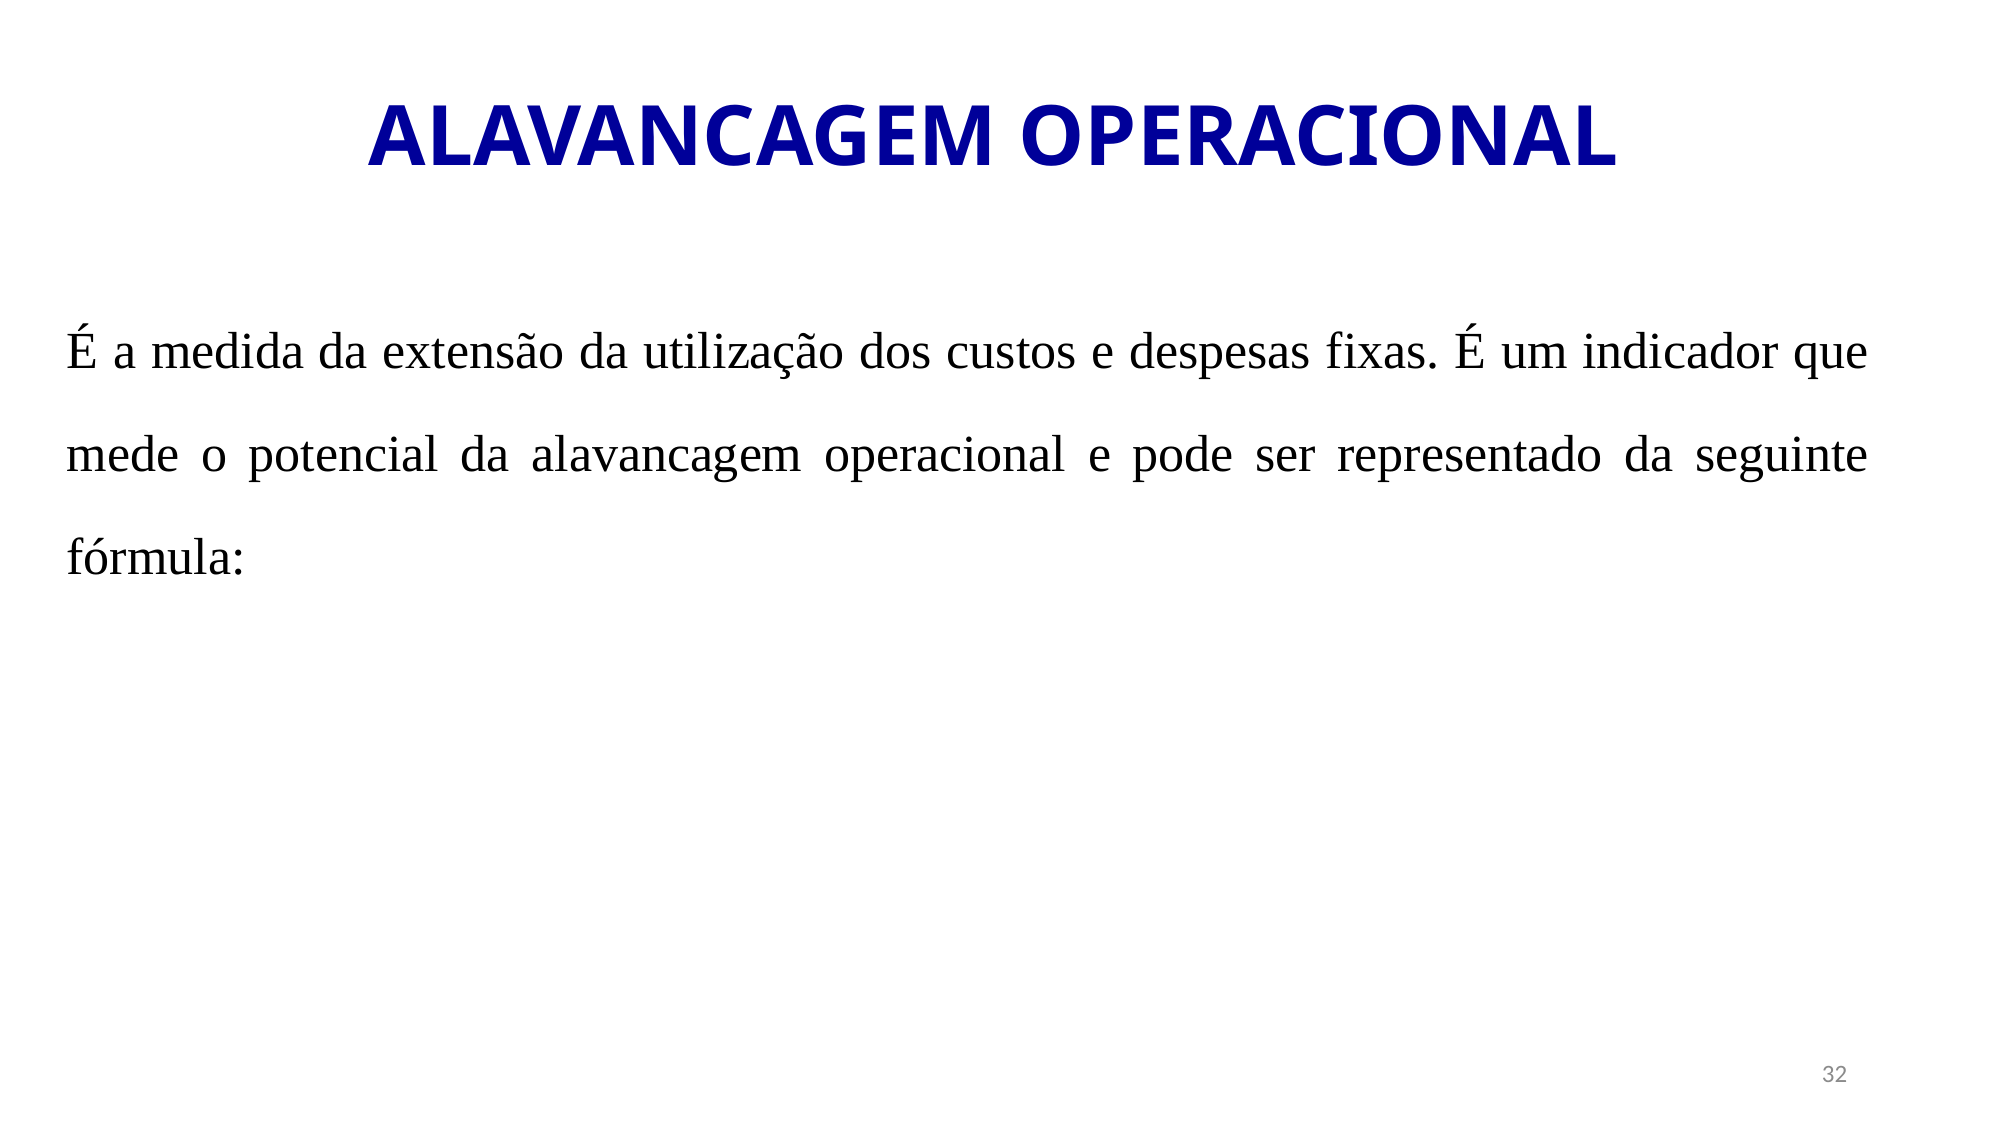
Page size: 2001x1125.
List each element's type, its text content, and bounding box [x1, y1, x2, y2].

text_box ALAVANCAGEM OPERACIONAL [287, 75, 1700, 190]
slide_number 32 [1412, 1042, 1863, 1103]
